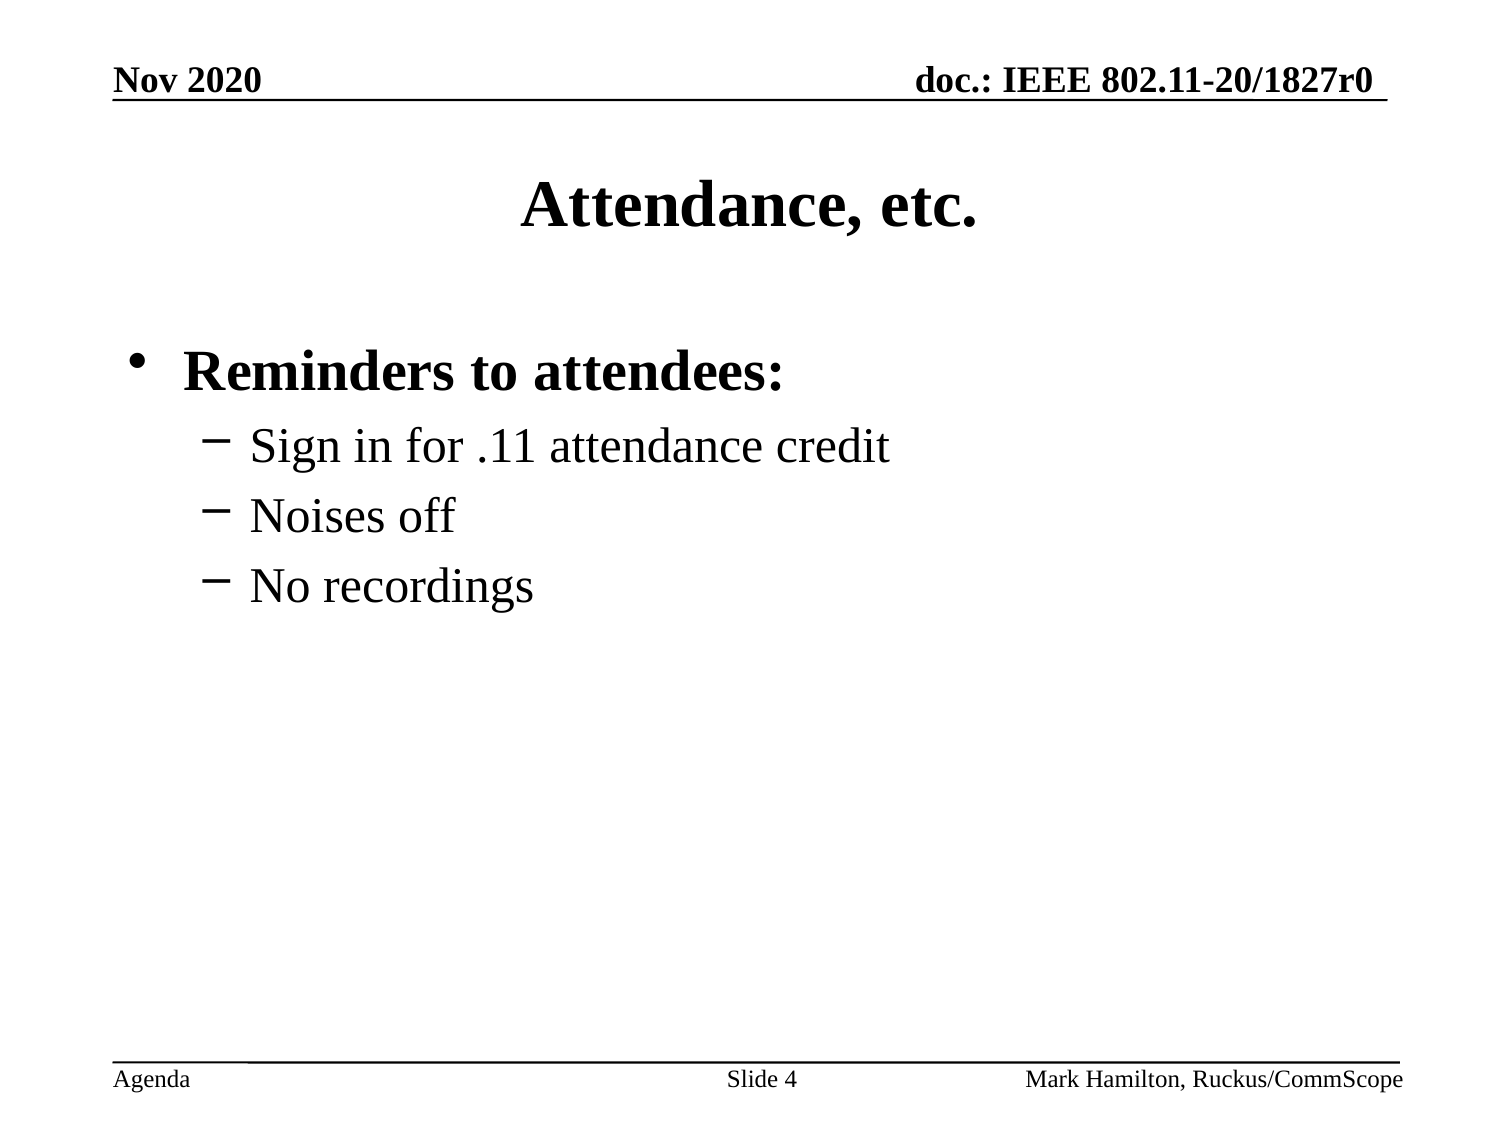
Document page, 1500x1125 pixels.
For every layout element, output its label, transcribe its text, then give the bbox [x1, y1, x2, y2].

list Reminders to attendees: Sign in for .11 attendance credit Noises off No recordings [112, 324, 1388, 1000]
title Attendance, etc. [112, 112, 1388, 288]
